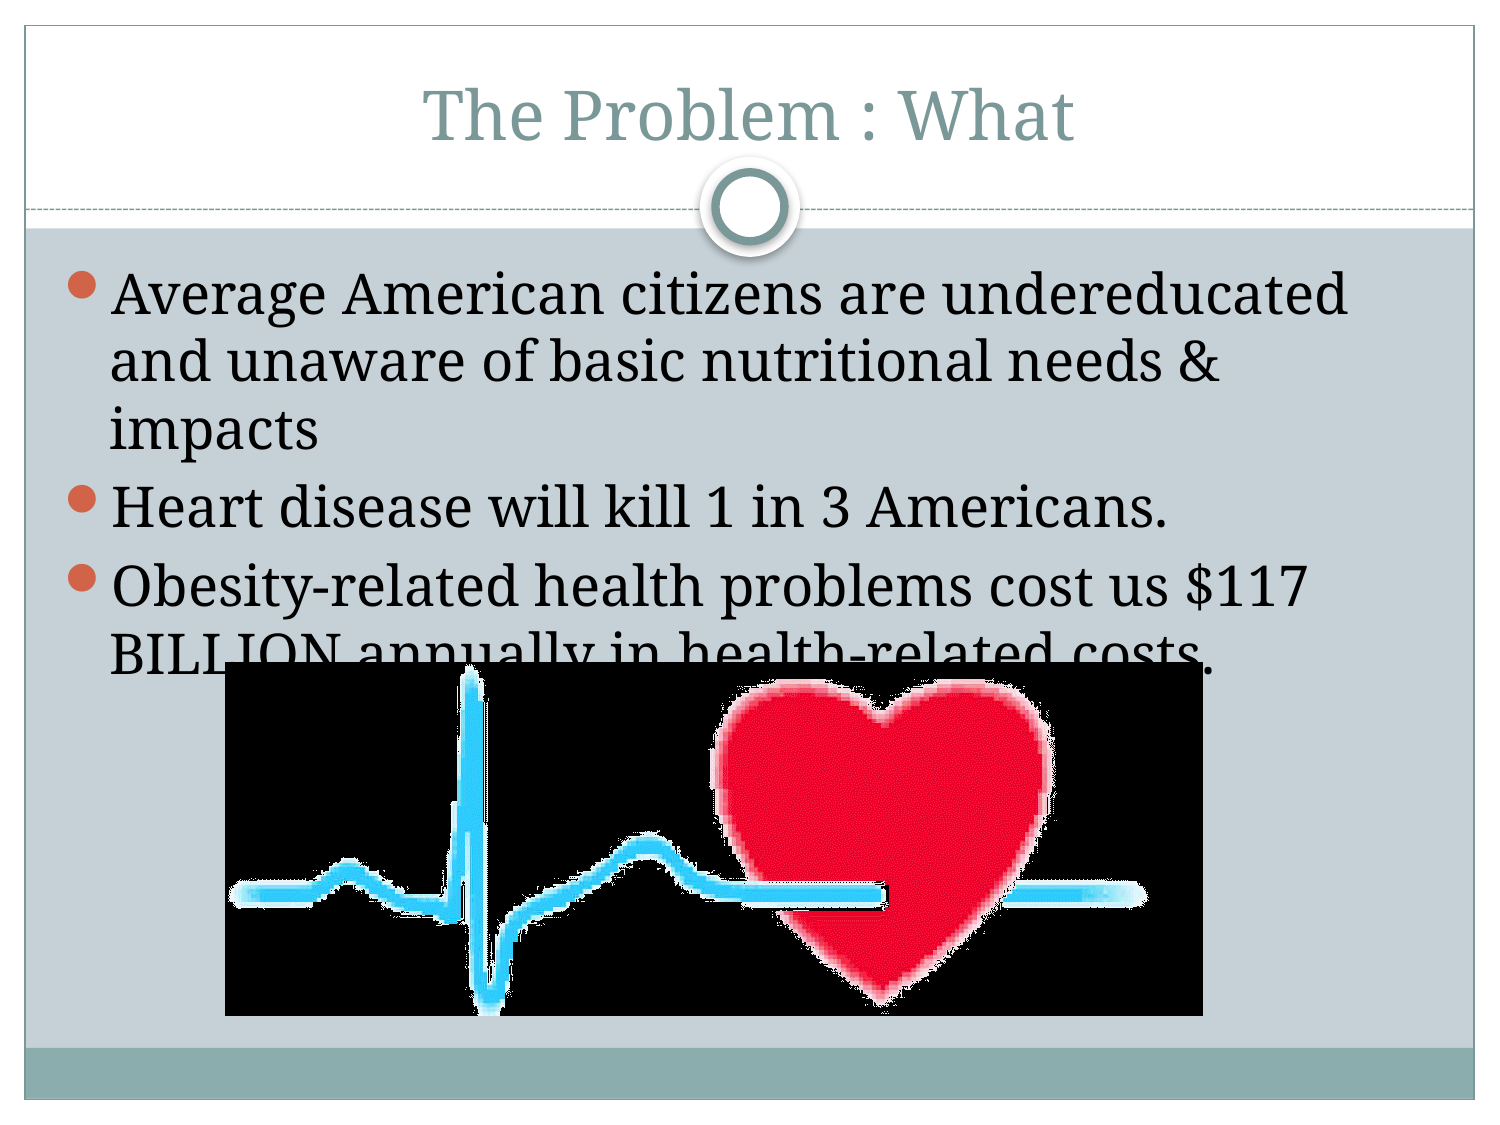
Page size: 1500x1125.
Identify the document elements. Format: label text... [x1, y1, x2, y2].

title The Problem : What [49, 37, 1450, 162]
list Average American citizens are undereducated and unaware of basic nutritional needs & impacts Heart disease will kill 1 in 3 Americans. Obesity-related health problems cost us $117 BILLION annually in health-related costs. [49, 250, 1445, 1001]
picture [224, 662, 1203, 1017]
